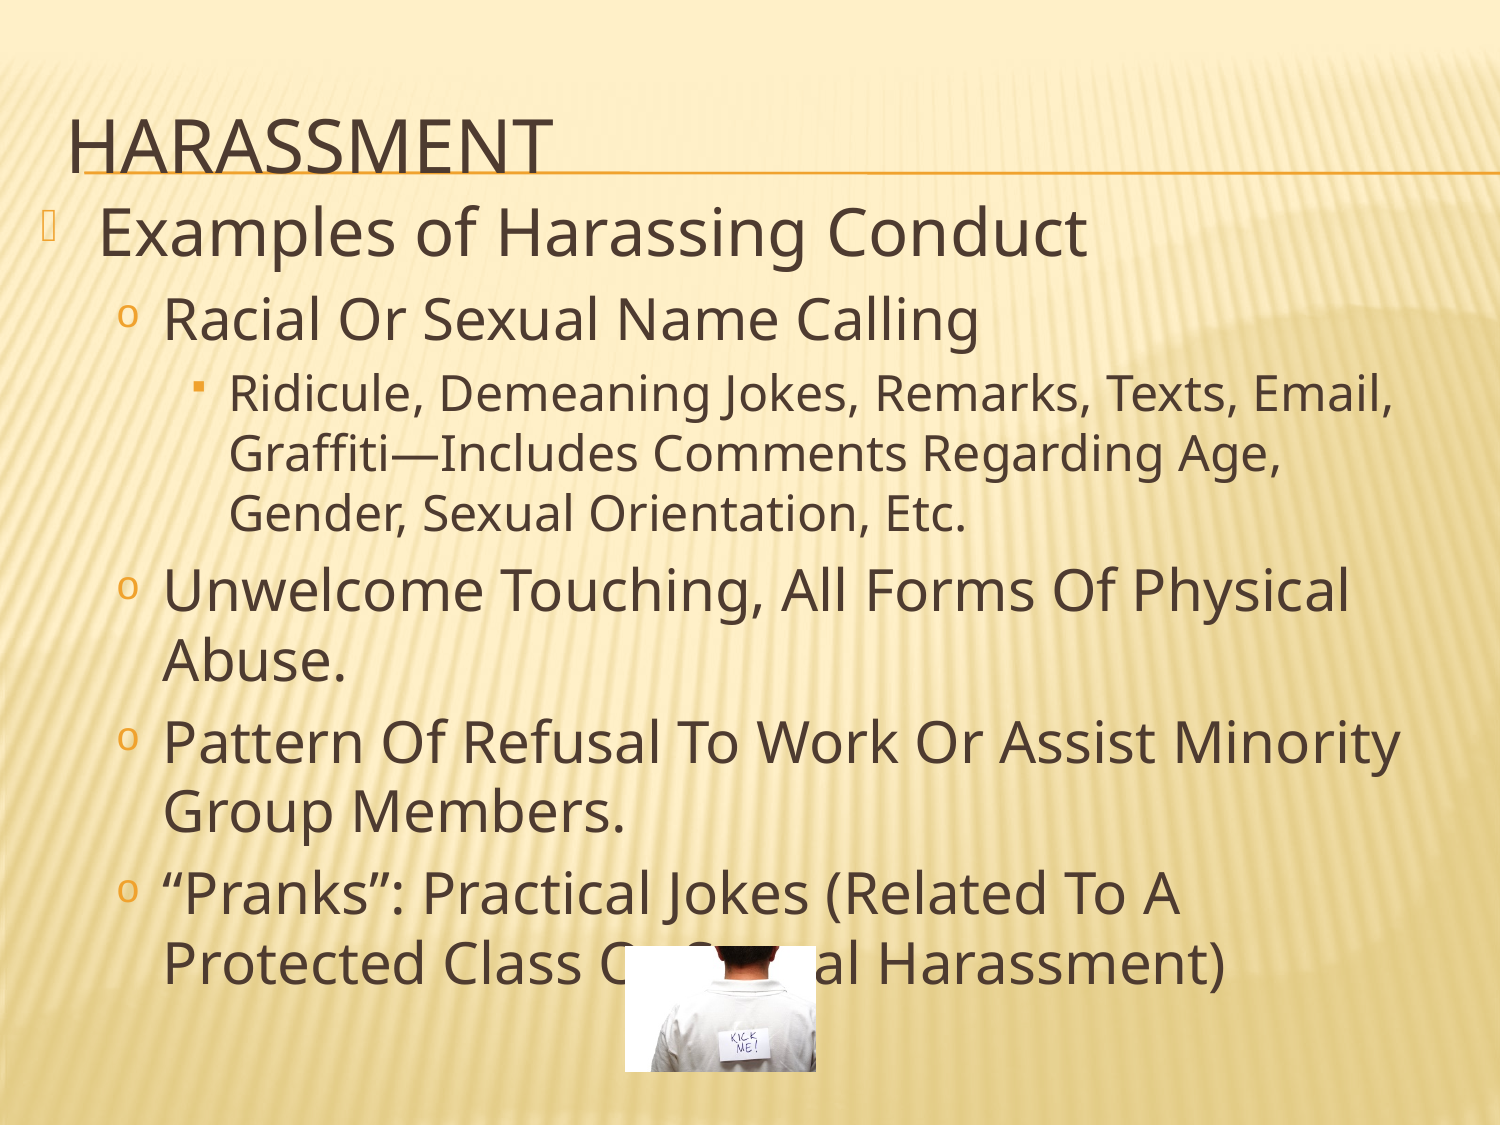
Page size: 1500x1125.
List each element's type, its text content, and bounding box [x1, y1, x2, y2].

title harassment [50, 75, 1475, 213]
picture [625, 945, 817, 1072]
list Examples of Harassing Conduct Racial Or Sexual Name Calling Ridicule, Demeaning Jokes, Remarks, Texts, Email, Graffiti—Includes Comments Regarding Age, Gender, Sexual Orientation, Etc. Unwelcome Touching, All Forms Of Physical Abuse. Pattern Of Refusal To Work Or Assist Minority Group Members. “Pranks”: Practical Jokes (Related To A Protected Class Or Sexual Harassment) [25, 182, 1450, 1112]
